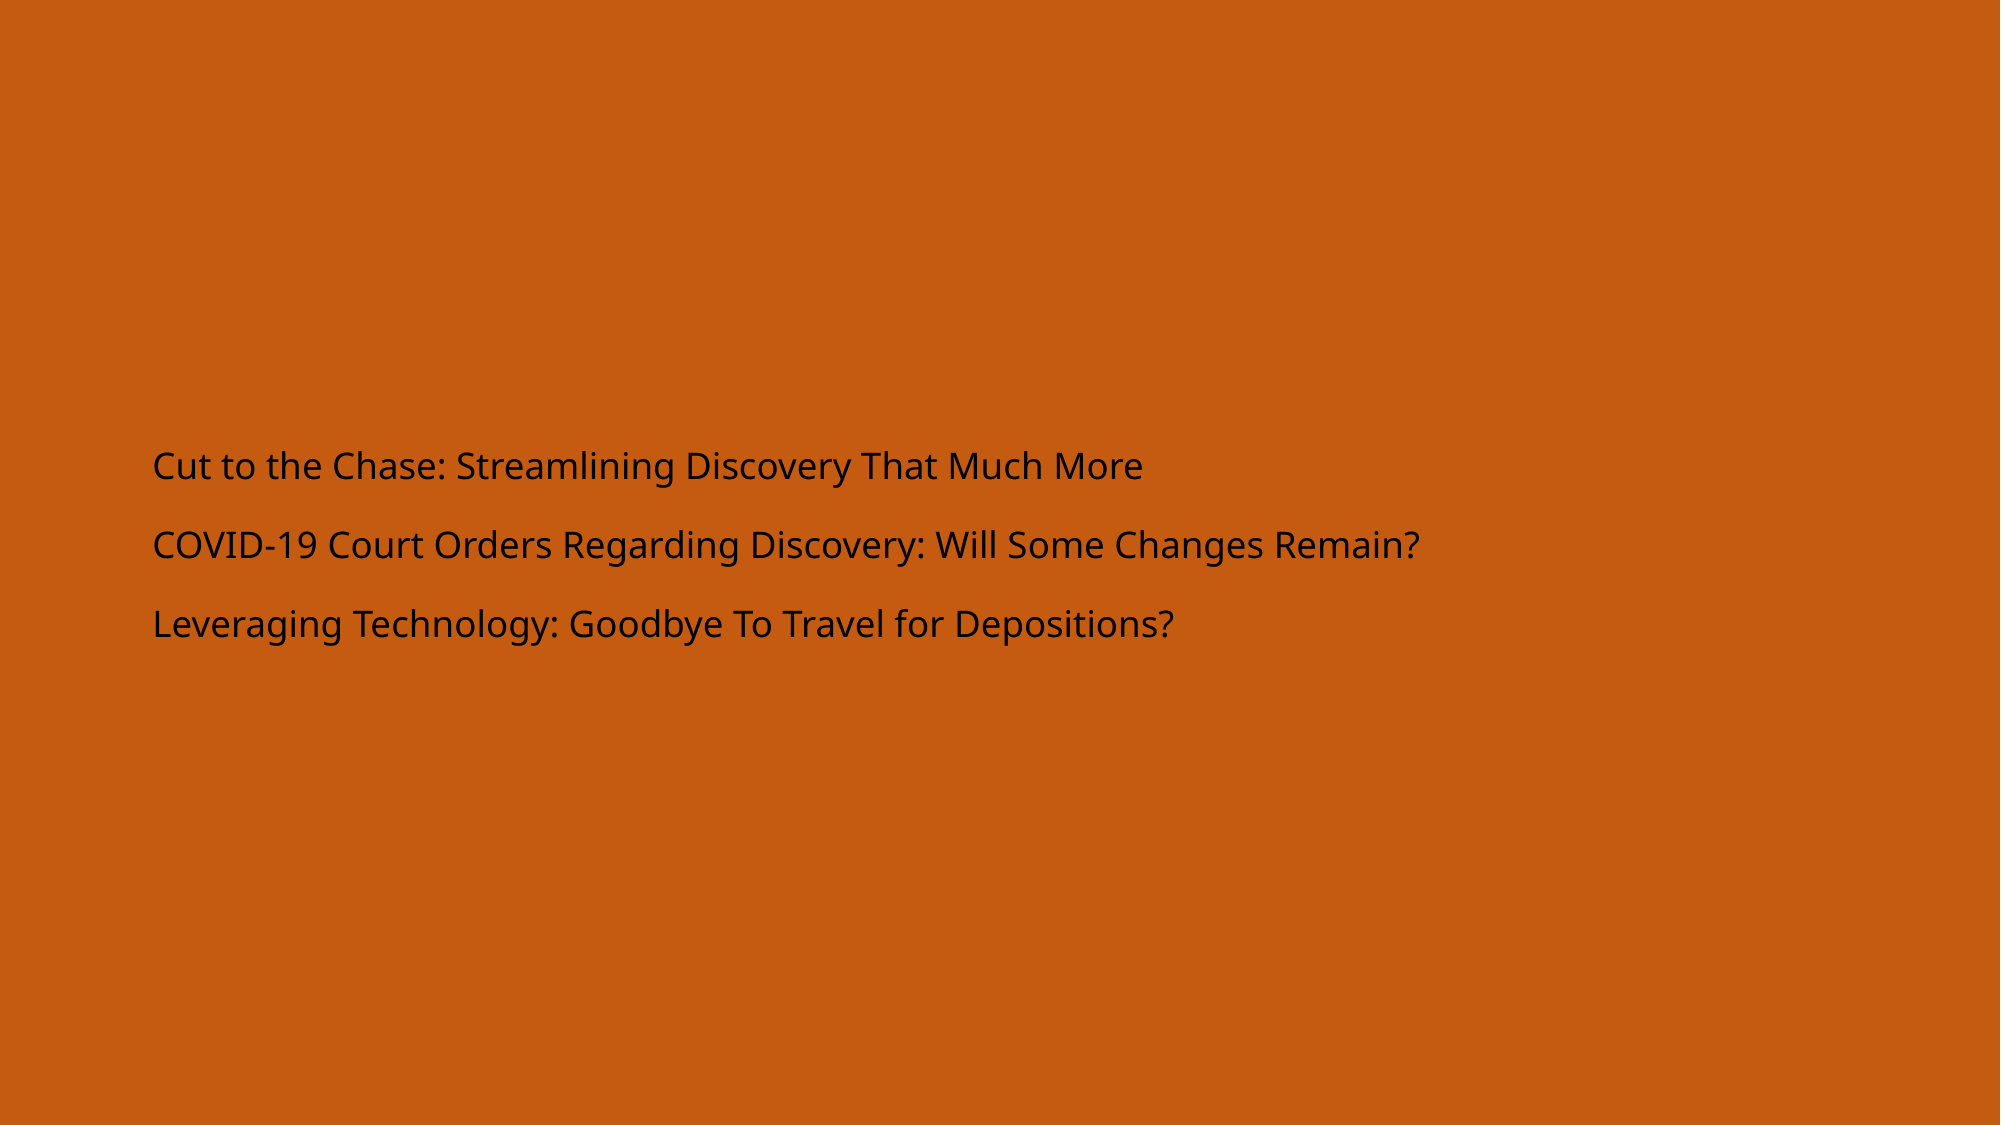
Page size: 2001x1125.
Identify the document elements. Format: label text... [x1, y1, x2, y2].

title Cut to the Chase: Streamlining Discovery That Much More COVID-19 Court Orders Regarding Discovery: Will Some Changes Remain? Leveraging Technology: Goodbye To Travel for Depositions? [137, 59, 1863, 1041]
